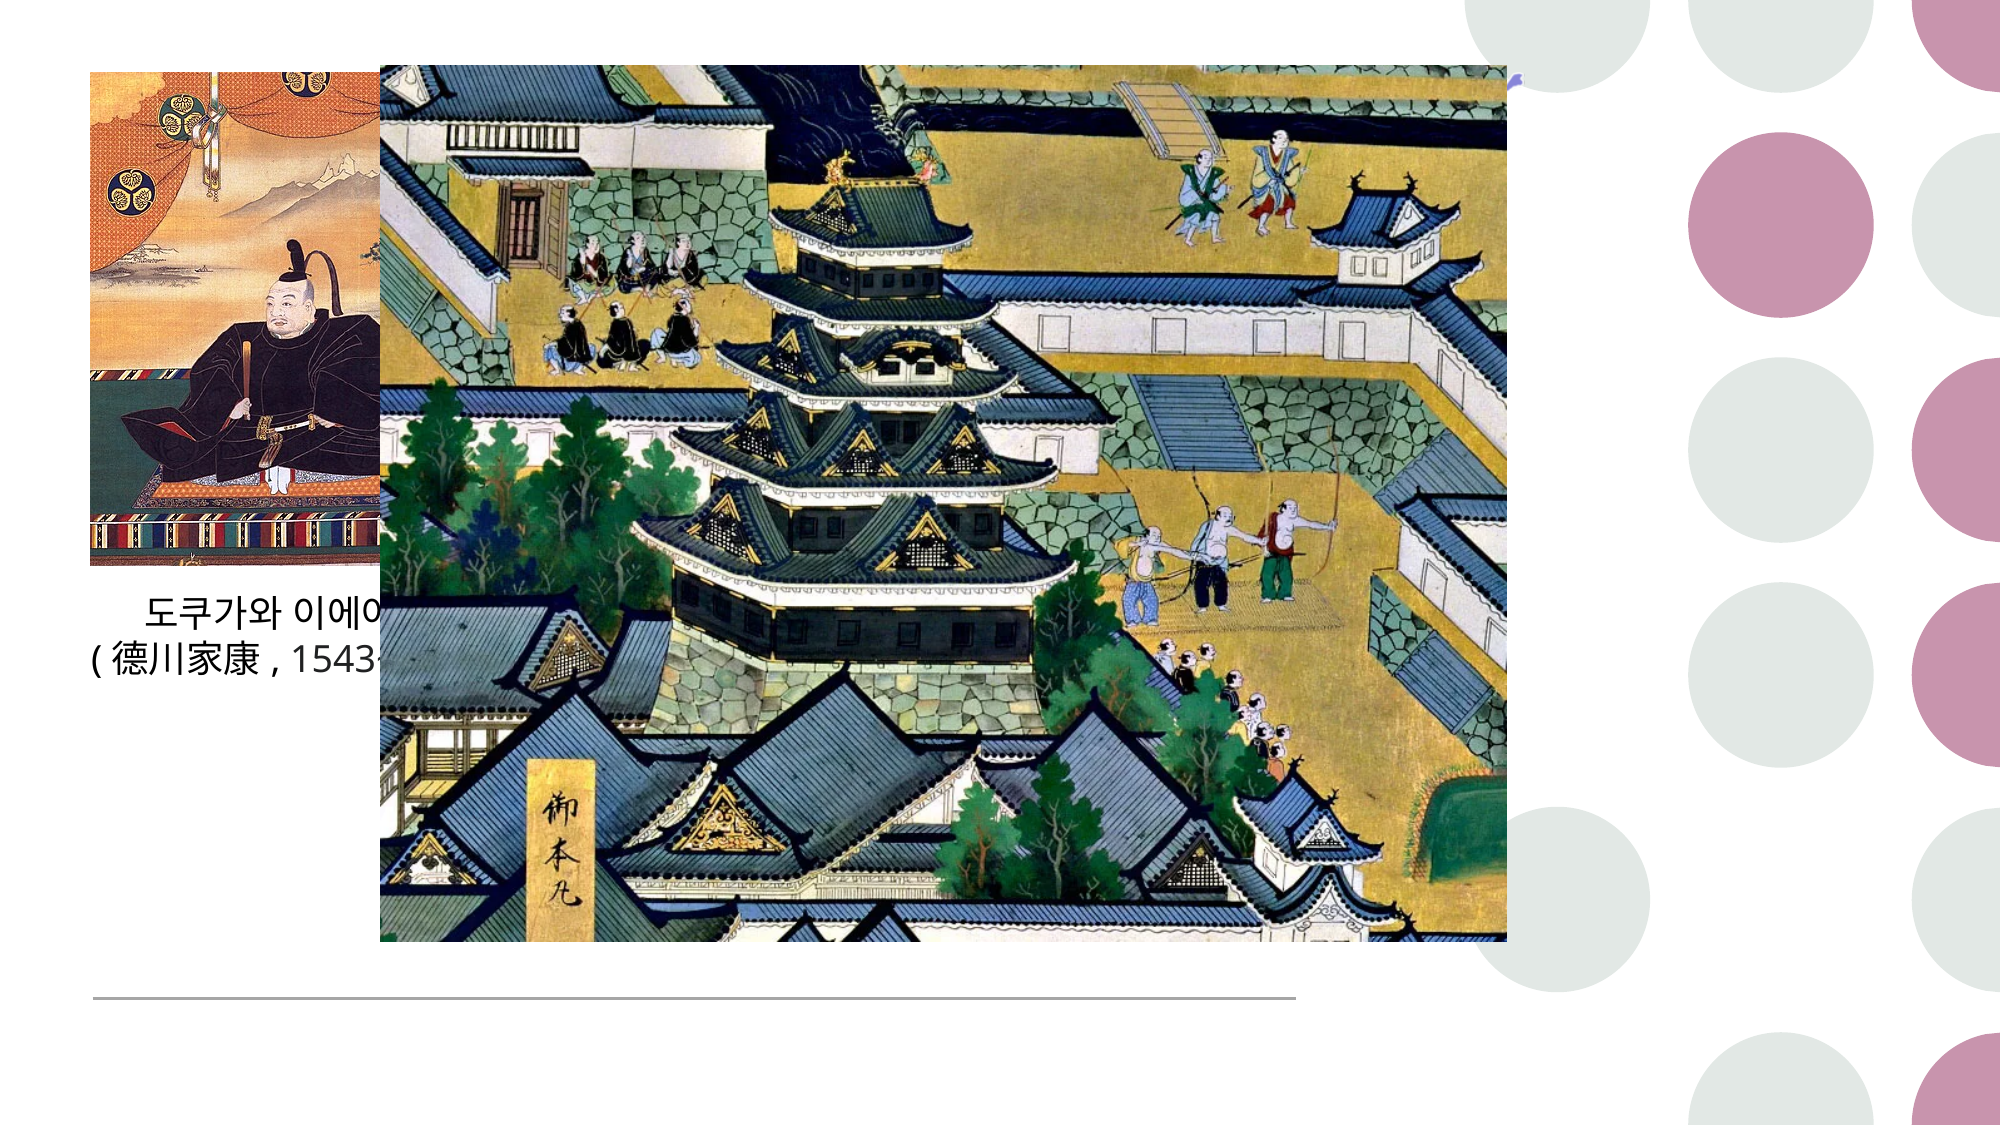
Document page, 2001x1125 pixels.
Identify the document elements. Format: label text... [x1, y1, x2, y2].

text_box 도쿠가와 이에야스 (德川家康, 1543~1616) [76, 582, 380, 687]
picture [90, 65, 1529, 942]
